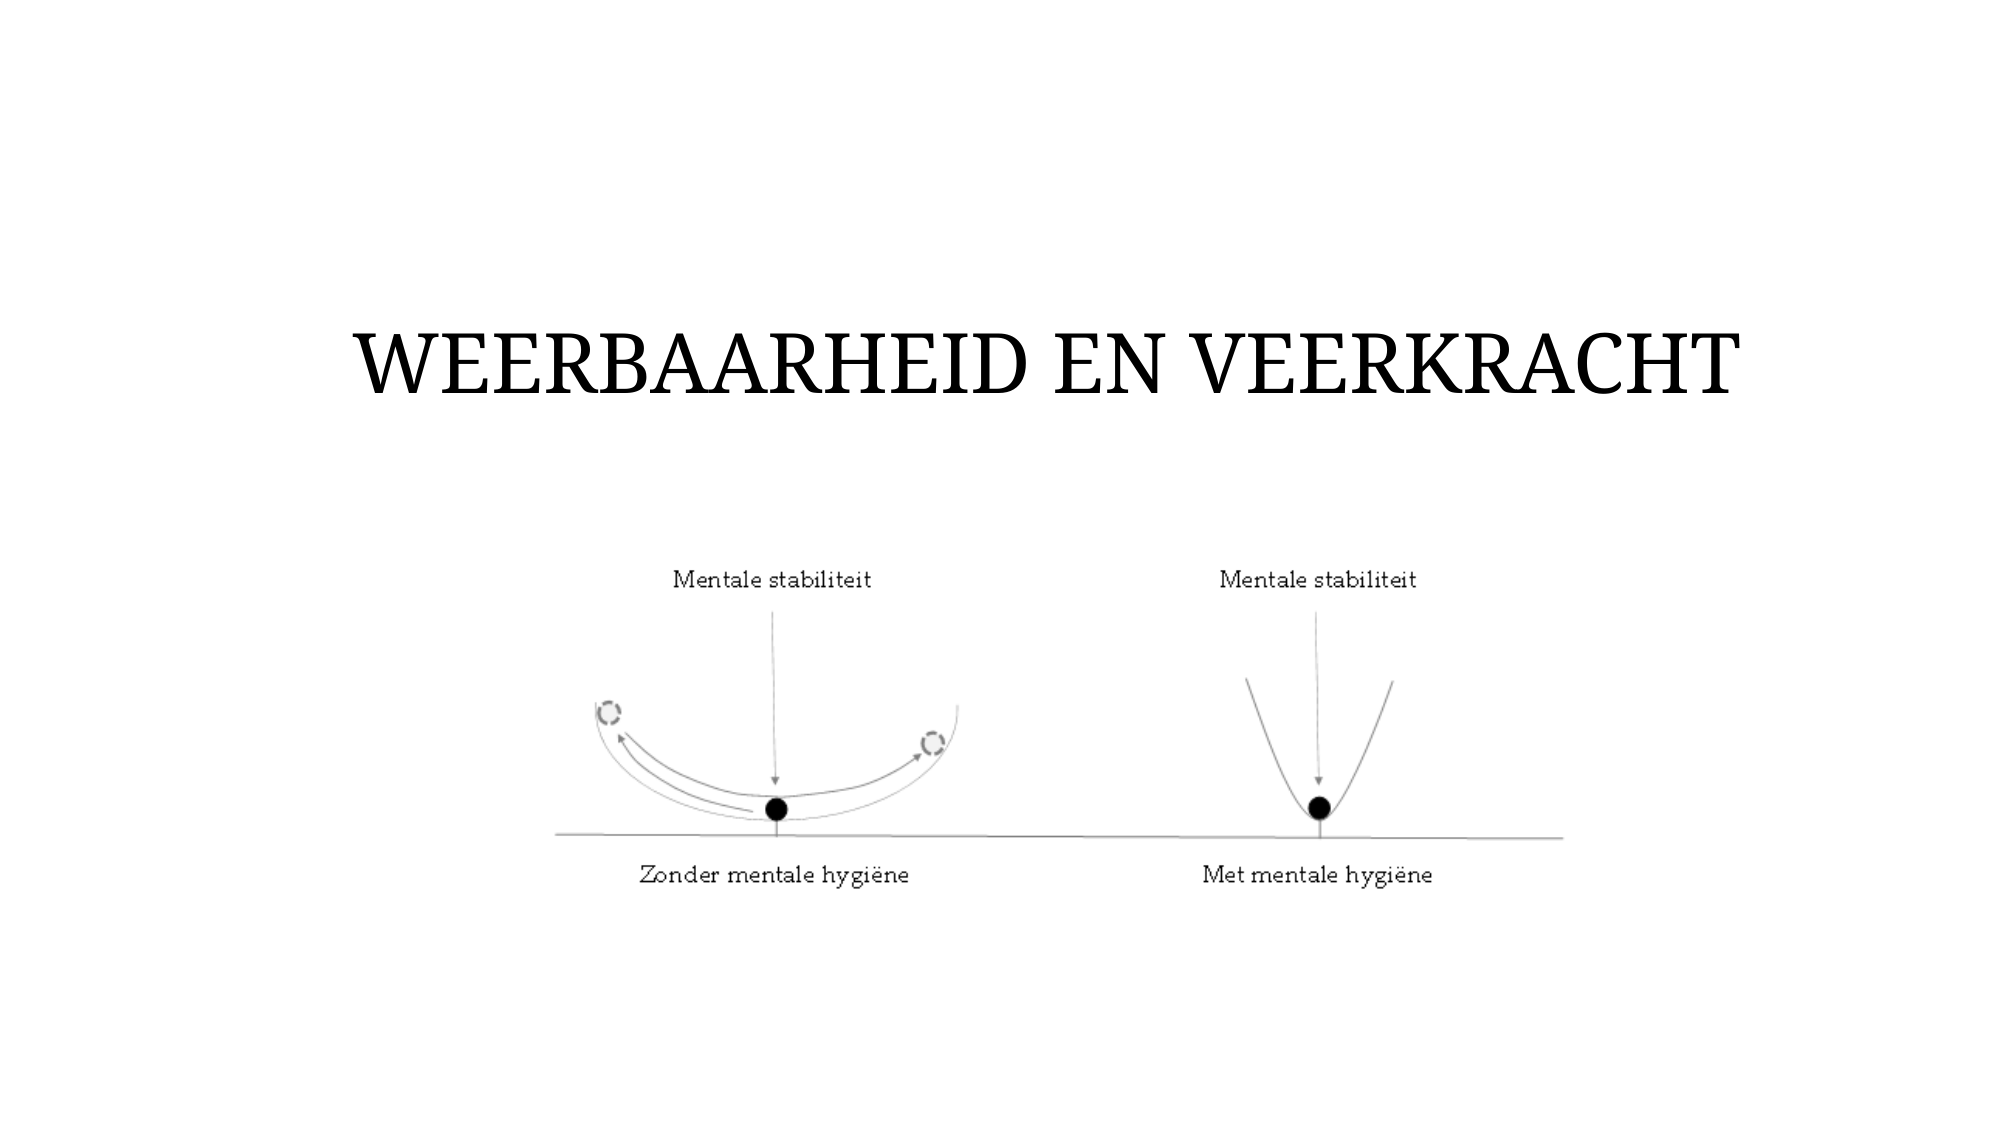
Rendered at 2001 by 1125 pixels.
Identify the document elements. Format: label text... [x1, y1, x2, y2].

picture [507, 555, 1588, 909]
text_box WEERBAARHEID EN VEERKRACHT [337, 303, 1757, 418]
